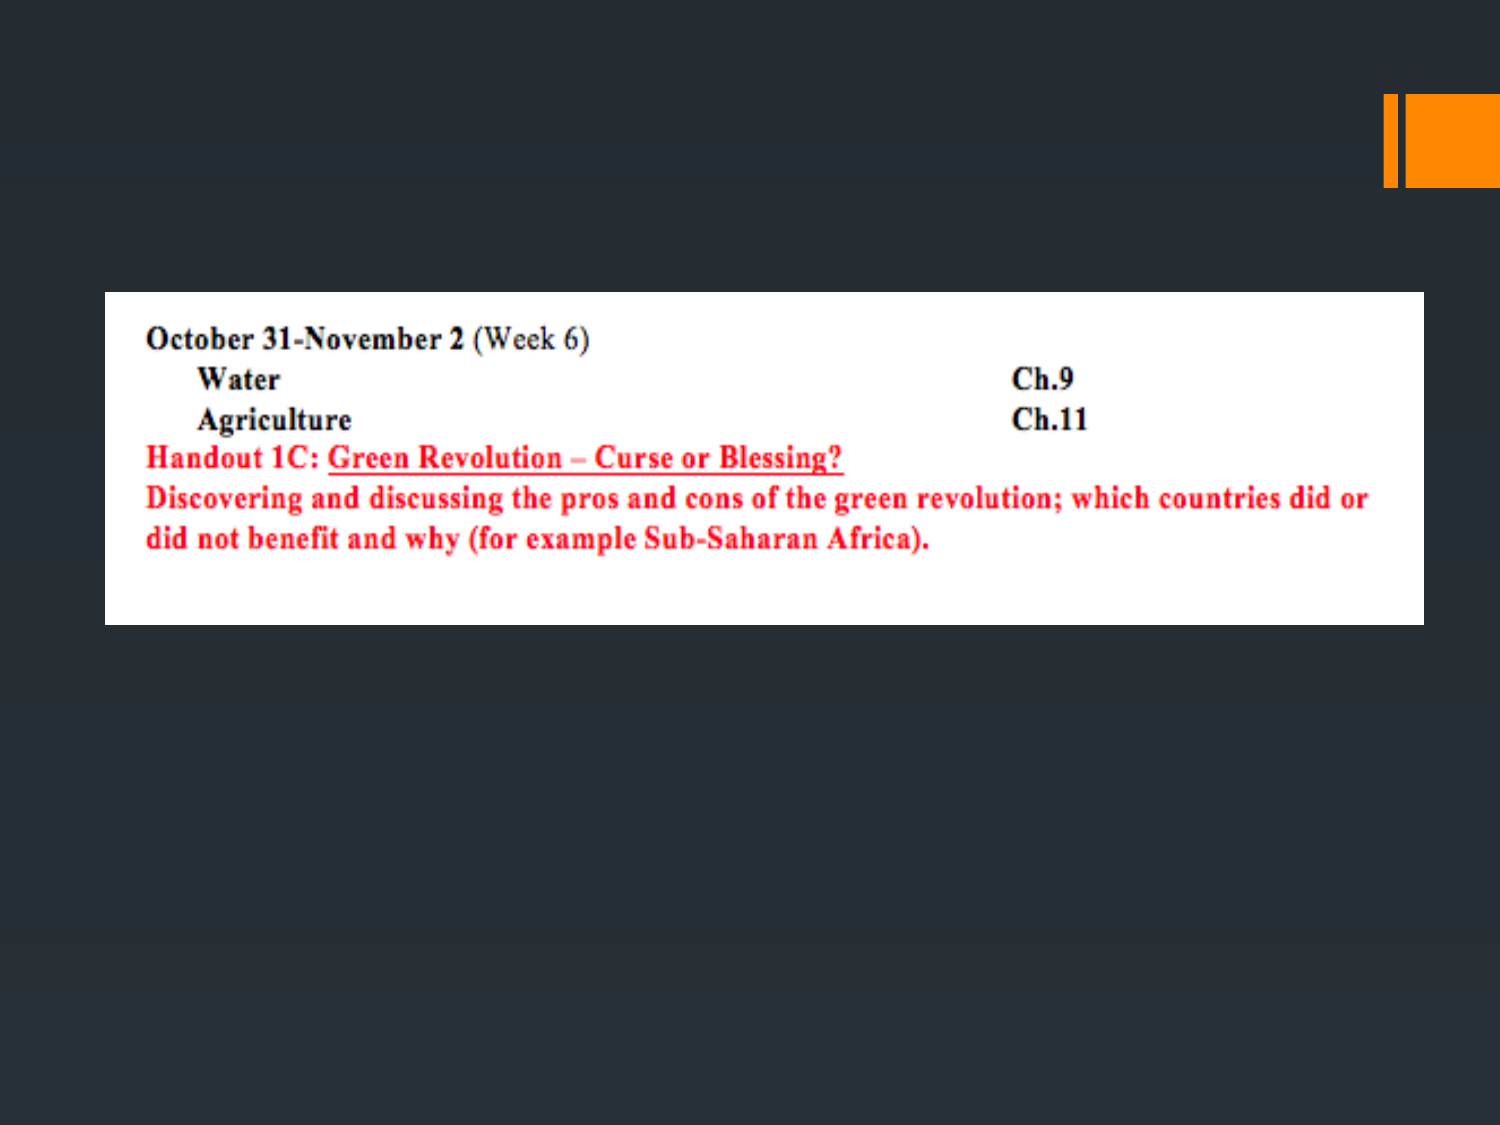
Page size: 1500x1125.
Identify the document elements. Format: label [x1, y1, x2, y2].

picture [104, 291, 1424, 626]
